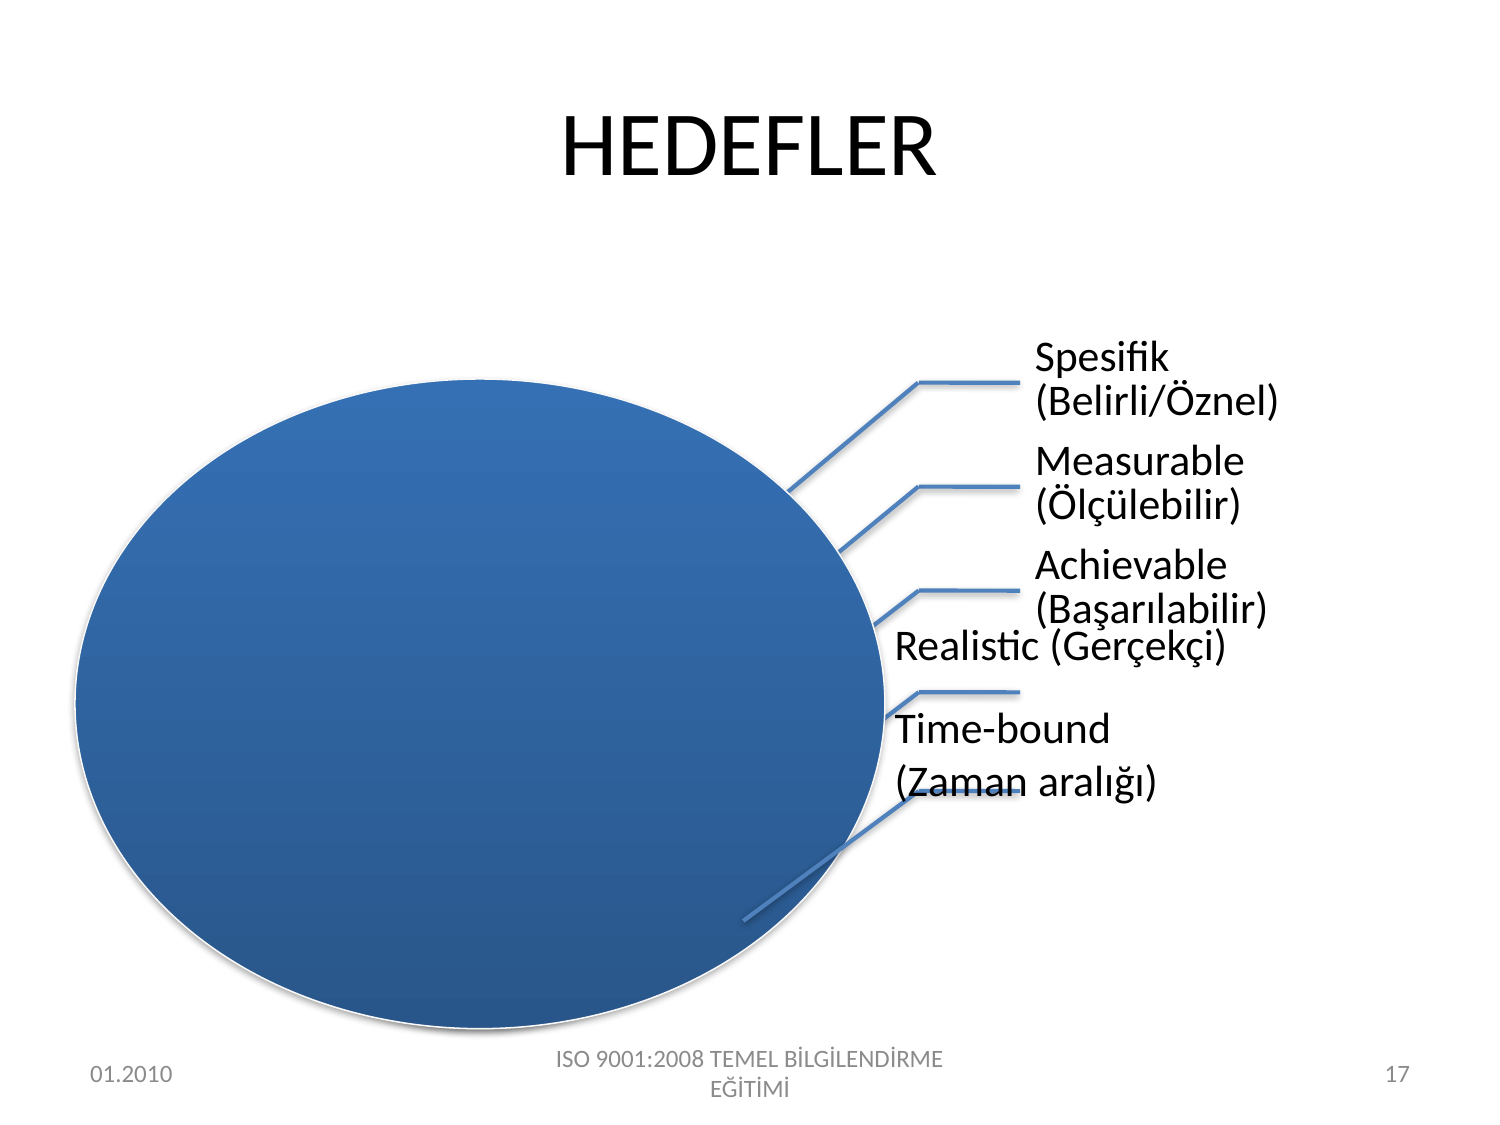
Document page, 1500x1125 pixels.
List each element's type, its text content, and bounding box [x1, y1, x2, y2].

footer ISO 9001:2008 TEMEL BİLGİLENDİRME EĞİTİMİ [512, 1042, 988, 1103]
title HEDEFLER [75, 45, 1425, 233]
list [74, 262, 1426, 1006]
slide_number 01.2010 [75, 1042, 425, 1103]
slide_number 17 [1074, 1042, 1425, 1103]
